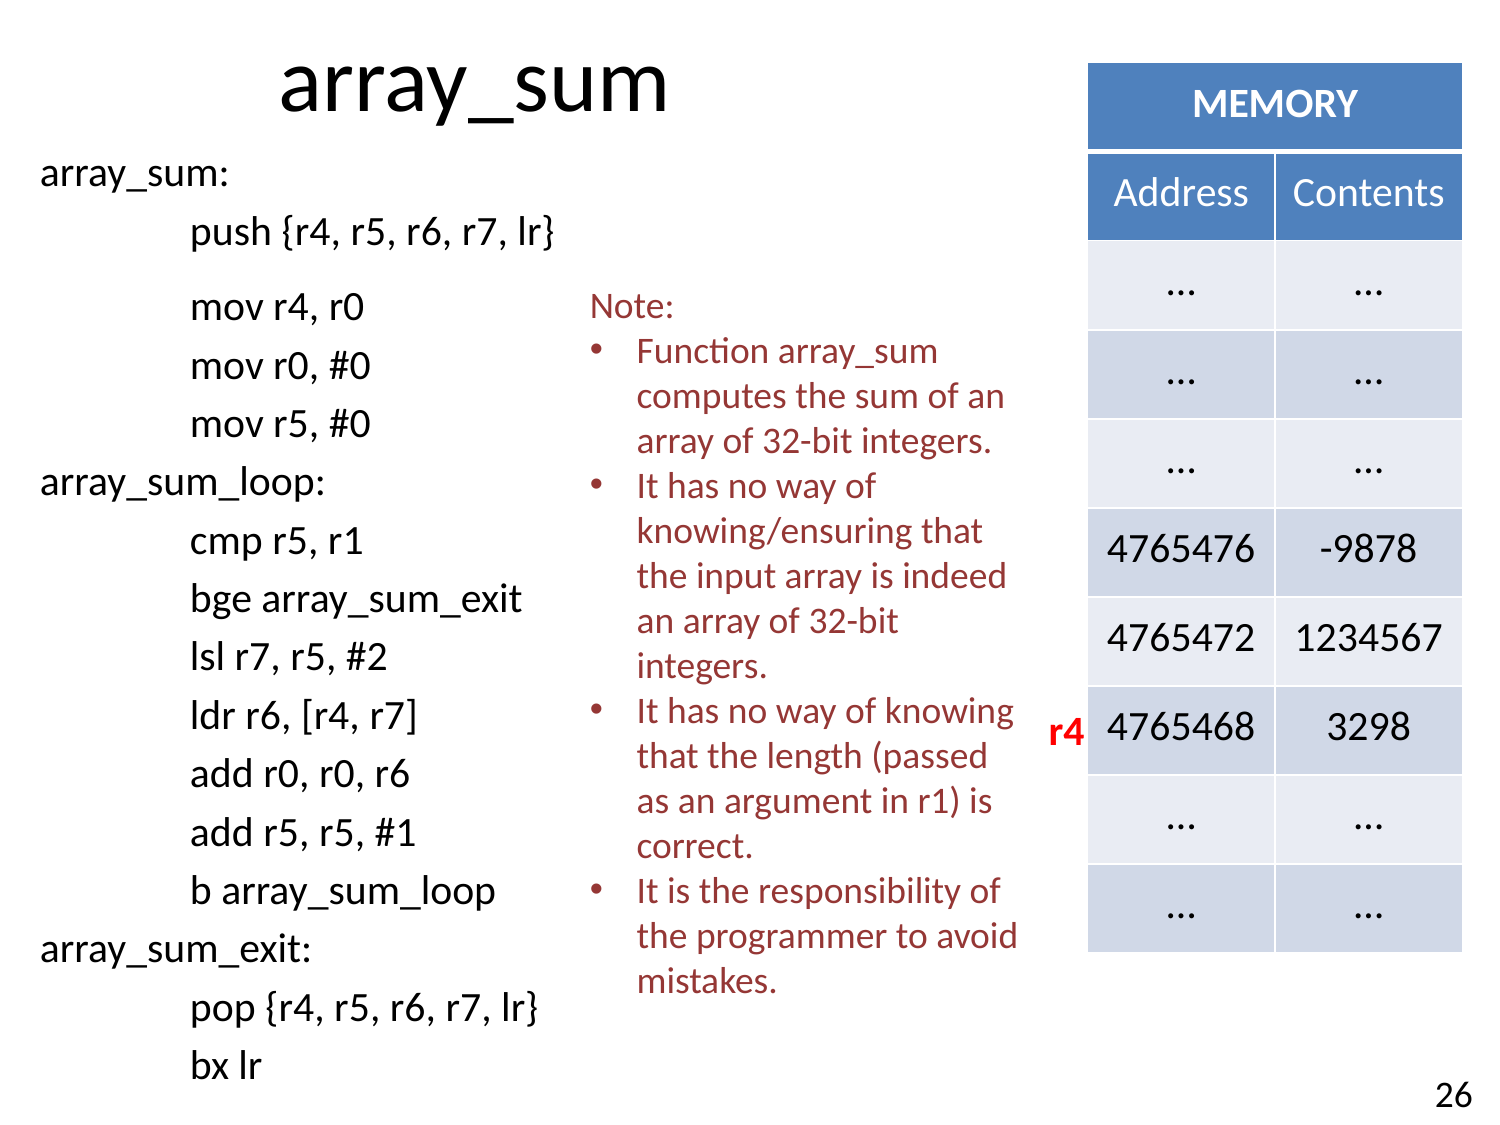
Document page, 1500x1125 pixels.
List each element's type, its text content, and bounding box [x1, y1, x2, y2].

table_cell Address [1088, 154, 1274, 240]
table_cell … [1088, 241, 1274, 329]
table_cell … [1276, 241, 1462, 329]
table_cell Contents [1276, 154, 1462, 240]
table_cell 4765476 [1088, 509, 1274, 596]
table_cell 1234567 [1276, 598, 1462, 685]
table_cell … [1276, 420, 1462, 507]
table_cell -9878 [1276, 509, 1462, 596]
table_header MEMORY [1088, 63, 1462, 149]
table_cell 4765472 [1088, 598, 1274, 685]
table_cell 3298 [1276, 687, 1462, 774]
table_cell 4765468 [1088, 687, 1274, 774]
table_cell … [1088, 420, 1274, 507]
table_cell … [1088, 776, 1274, 863]
table_cell … [1088, 865, 1274, 952]
table_cell … [1276, 776, 1462, 863]
table_cell … [1276, 865, 1462, 952]
slide_number 26 [1137, 1062, 1488, 1123]
table_cell … [1276, 331, 1462, 418]
table_cell … [1088, 331, 1274, 418]
title array_sum [75, 12, 875, 137]
text_box r4 [1034, 696, 1087, 762]
text_box Note: Function array_sum computes the sum of an array of 32-bit integers. It has no way of knowing/ensuring that the input array is indeed an array of 32-bit integers. It has no way of knowing that the length (passed as an argument in r1) is correct. It is the responsibility of the programmer to avoid mistakes. [575, 273, 1034, 1054]
list array_sum: push {r4, r5, r6, r7, lr} mov r4, r0 mov r0, #0 mov r5, #0 array_sum_loop: cmp r5, r1 bge array_sum_exit lsl r7, r5, #2 ldr r6, [r4, r7] add r0, r0, r6 add r5, r5, #1 b array_sum_loop array_sum_exit: pop {r4, r5, r6, r7, lr} bx lr [24, 137, 950, 963]
